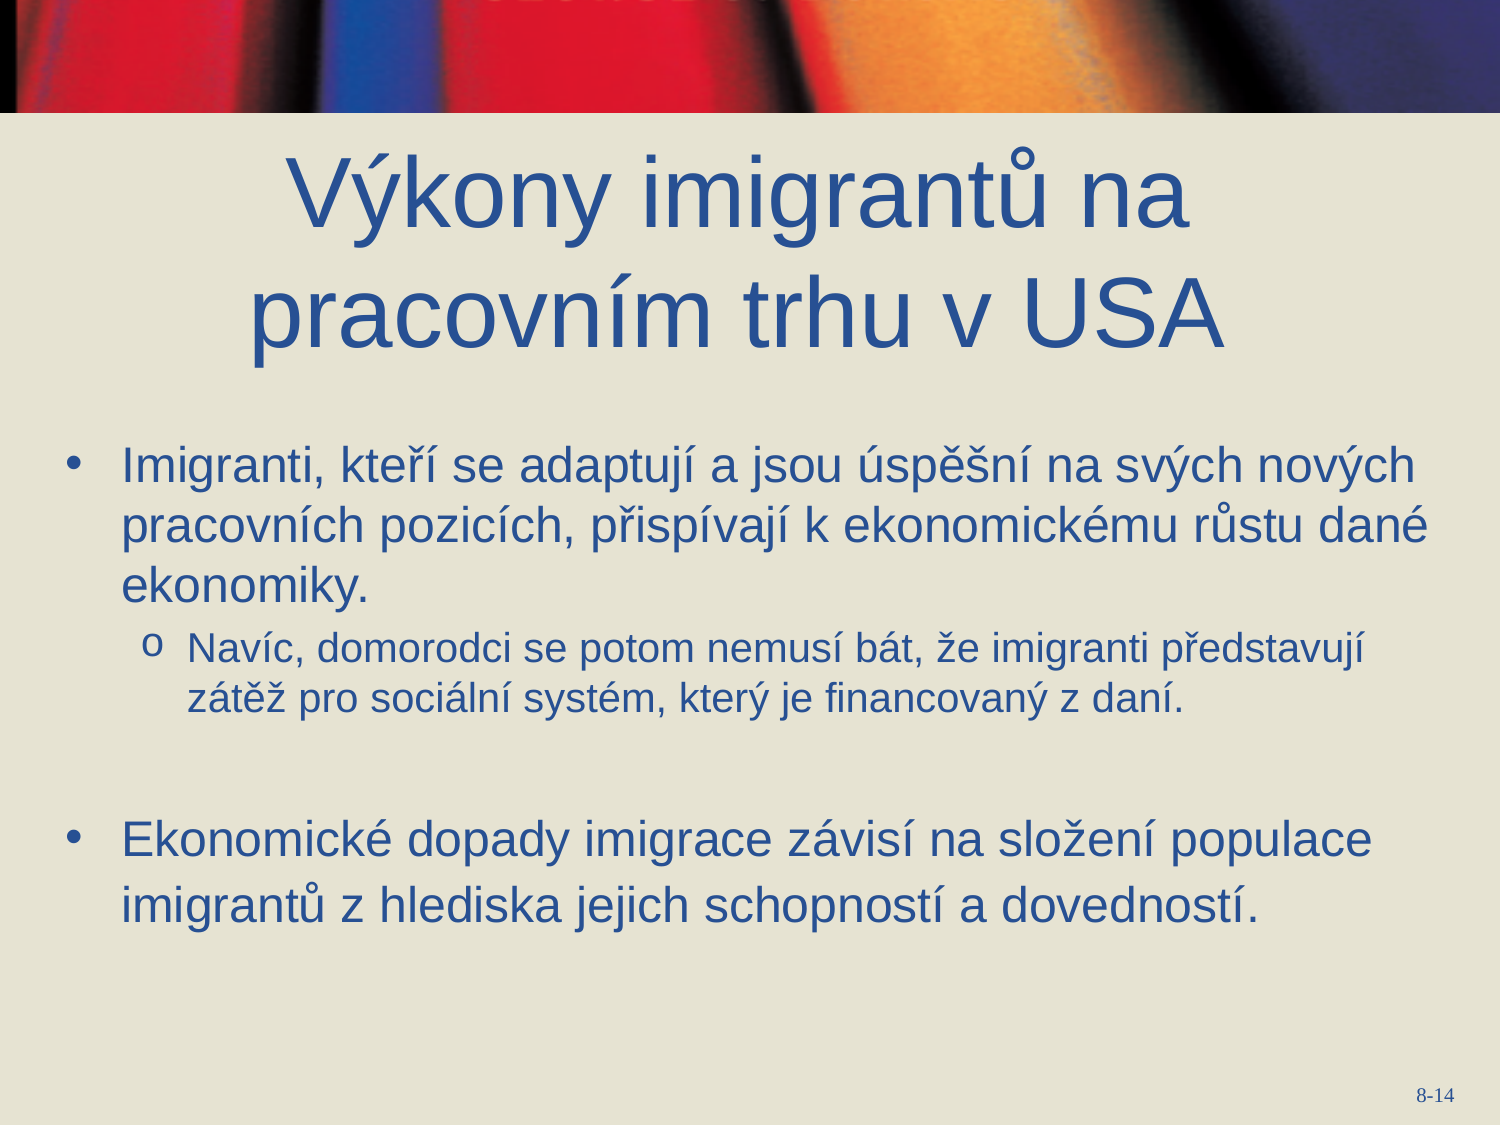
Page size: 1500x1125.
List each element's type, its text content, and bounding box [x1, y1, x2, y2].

title Výkony imigrantů na pracovním trhu v USA [62, 124, 1413, 376]
picture [0, 0, 1500, 113]
list Imigranti, kteří se adaptují a jsou úspěšní na svých nových pracovních pozicích, přispívají k ekonomickému růstu dané ekonomiky. Navíc, domorodci se potom nemusí bát, že imigranti představují zátěž pro sociální systém, který je financovaný z daní. Ekonomické dopady imigrace závisí na složení populace imigrantů z hlediska jejich schopností a dovedností. [49, 424, 1463, 1081]
